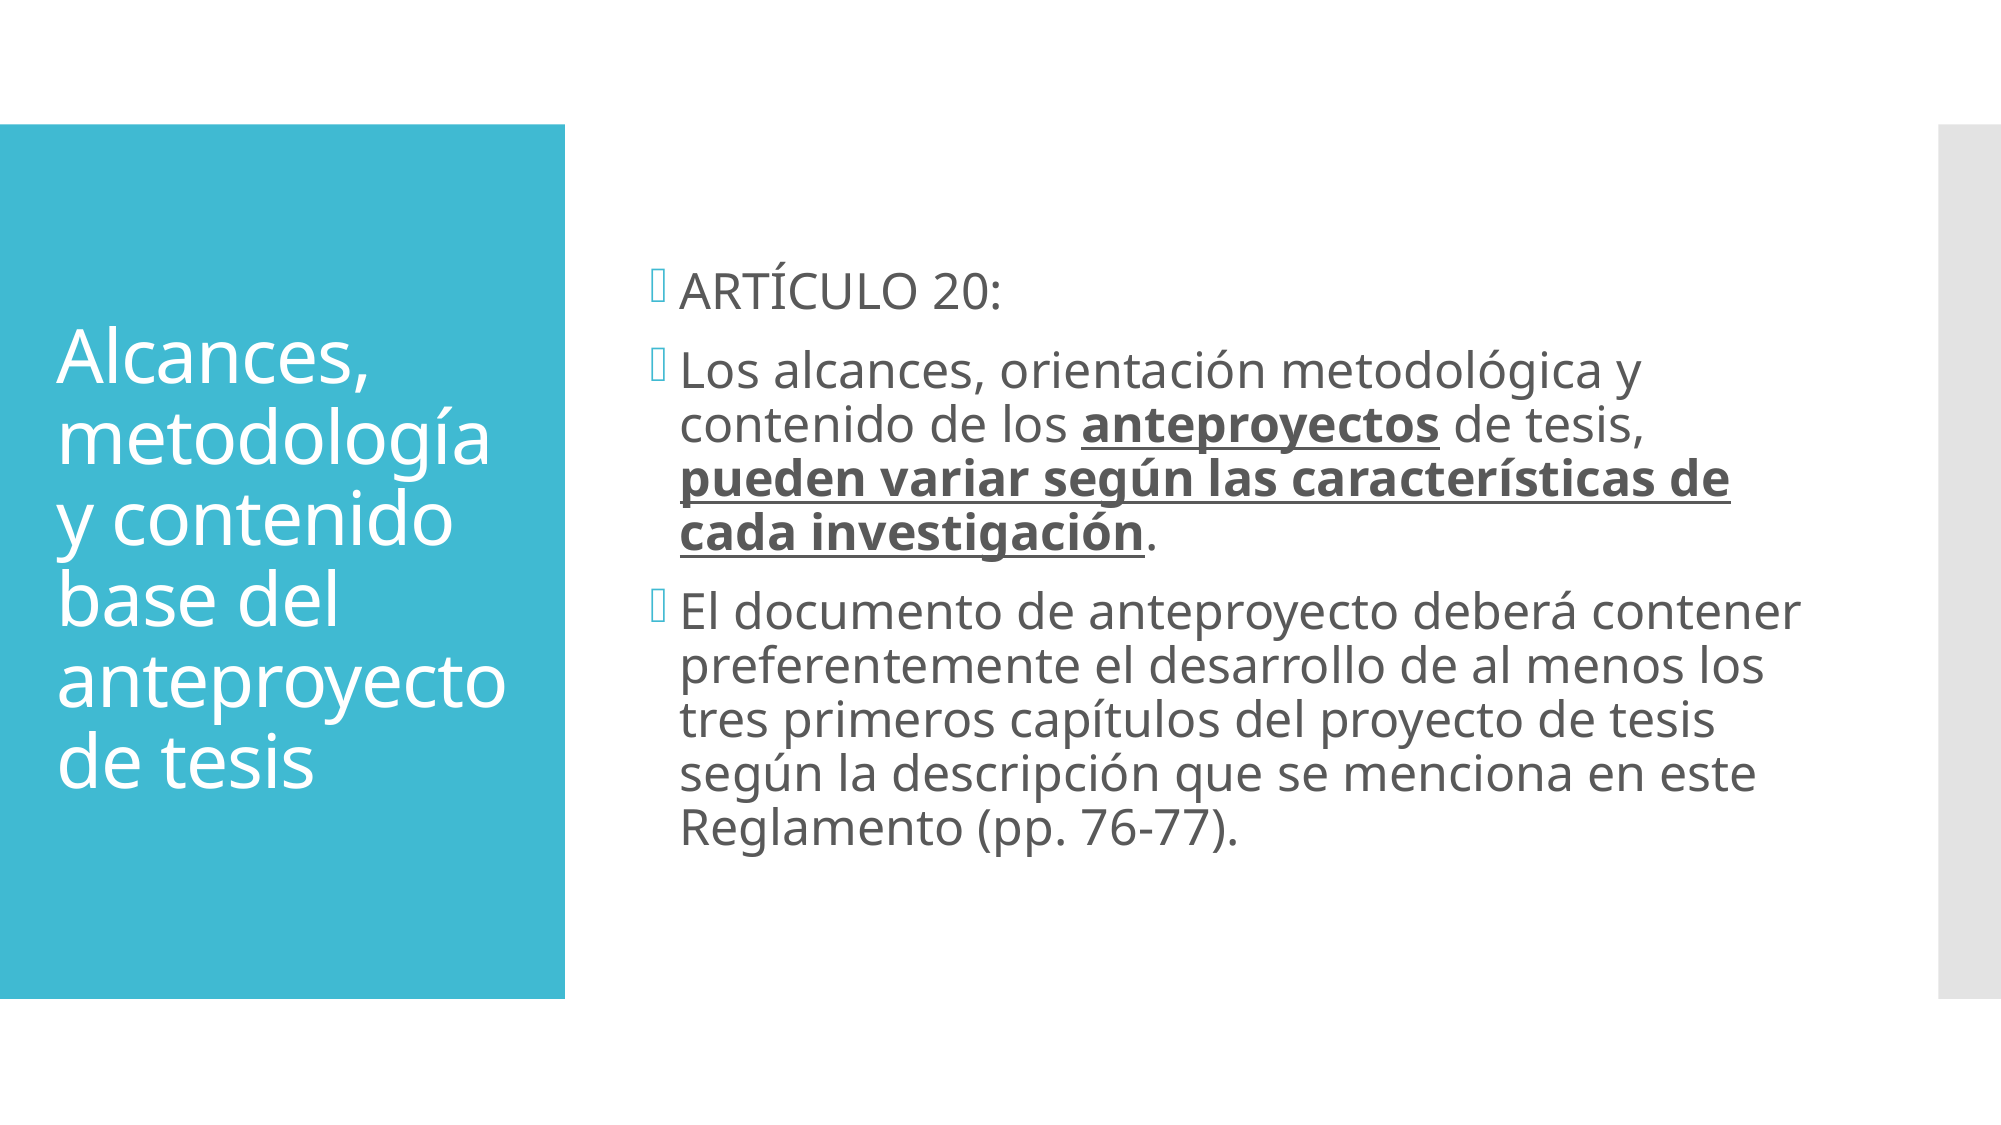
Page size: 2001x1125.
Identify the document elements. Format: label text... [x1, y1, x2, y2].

list ARTÍCULO 20: Los alcances, orientación metodológica y contenido de los anteproyectos de tesis, pueden variar según las características de cada investigación. El documento de anteproyecto deberá contener preferentemente el desarrollo de al menos los tres primeros capítulos del proyecto de tesis según la descripción que se menciona en este Reglamento (pp. 76-77). [634, 141, 1835, 982]
title Alcances, metodología y contenido base del anteproyecto de tesis [41, 184, 525, 940]
